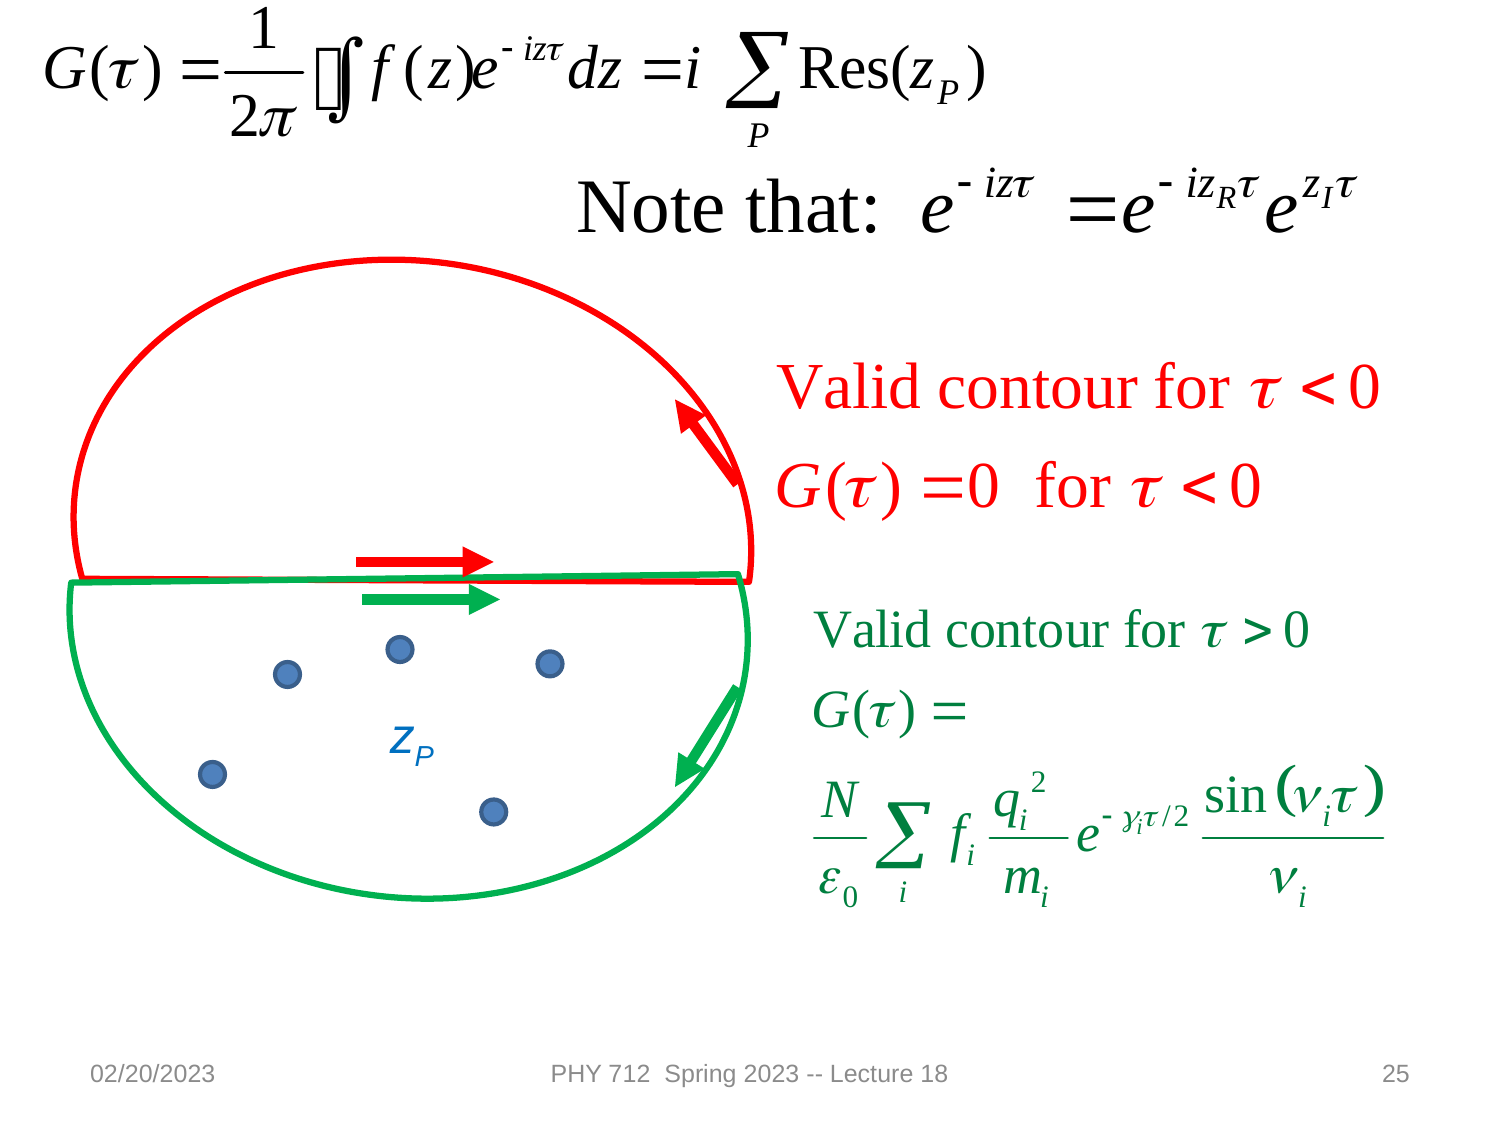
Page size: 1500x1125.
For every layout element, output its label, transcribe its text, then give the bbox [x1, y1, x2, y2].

text_box [197, 759, 228, 790]
text_box [67, 572, 750, 901]
text_box [71, 257, 754, 584]
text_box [562, 148, 1374, 252]
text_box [674, 686, 738, 788]
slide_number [75, 1042, 425, 1103]
text_box zP [374, 696, 538, 780]
text_box [385, 634, 415, 665]
slide_number 25 [1074, 1042, 1425, 1103]
text_box [535, 649, 565, 679]
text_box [38, 0, 995, 158]
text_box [804, 597, 1394, 922]
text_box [766, 348, 1391, 536]
footer PHY 712 Spring 2023 -- Lecture 18 [512, 1042, 988, 1103]
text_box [674, 399, 738, 485]
text_box [479, 797, 509, 827]
text_box [272, 659, 303, 690]
